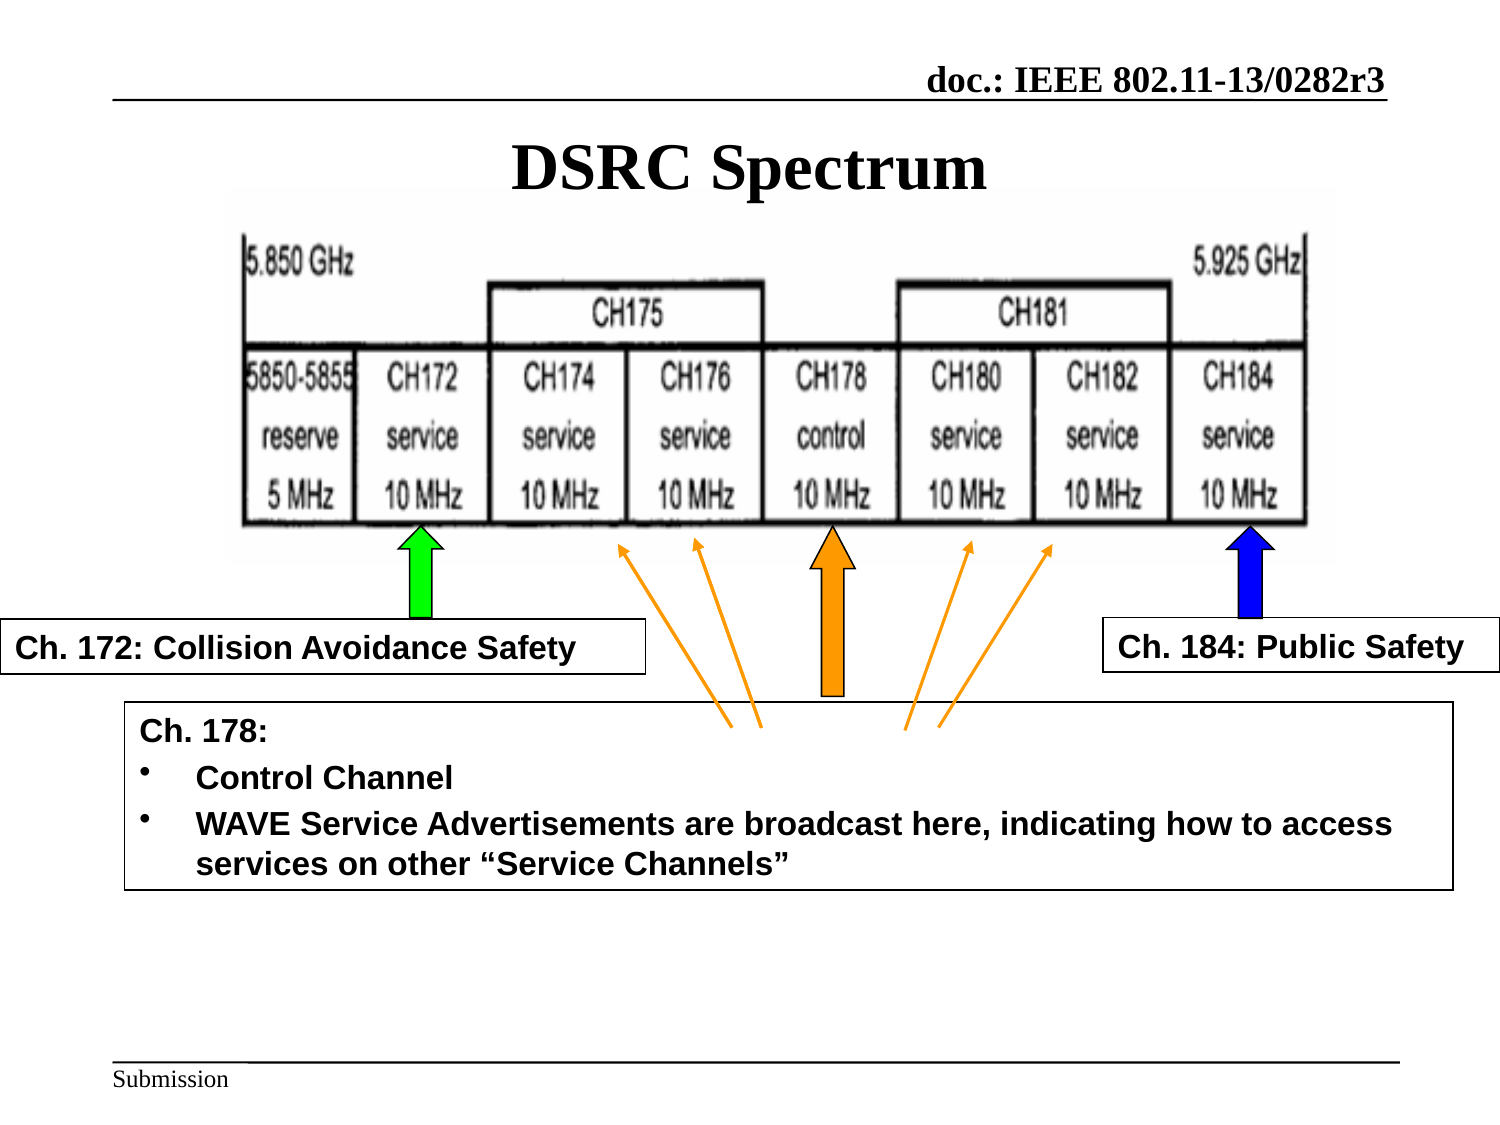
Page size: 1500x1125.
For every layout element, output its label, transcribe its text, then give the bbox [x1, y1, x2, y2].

text_box Ch. 172: Collision Avoidance Safety [0, 619, 646, 674]
picture [224, 187, 1338, 566]
text_box [409, 573, 432, 618]
title DSRC Spectrum [112, 99, 1388, 226]
text_box [821, 573, 844, 697]
text_box Ch. 184: Public Safety [1102, 617, 1500, 672]
text_box Ch. 178: Control Channel WAVE Service Advertisements are broadcast here, indicating how to access services on other “Service Channels” [124, 702, 1453, 890]
text_box [1238, 573, 1263, 617]
